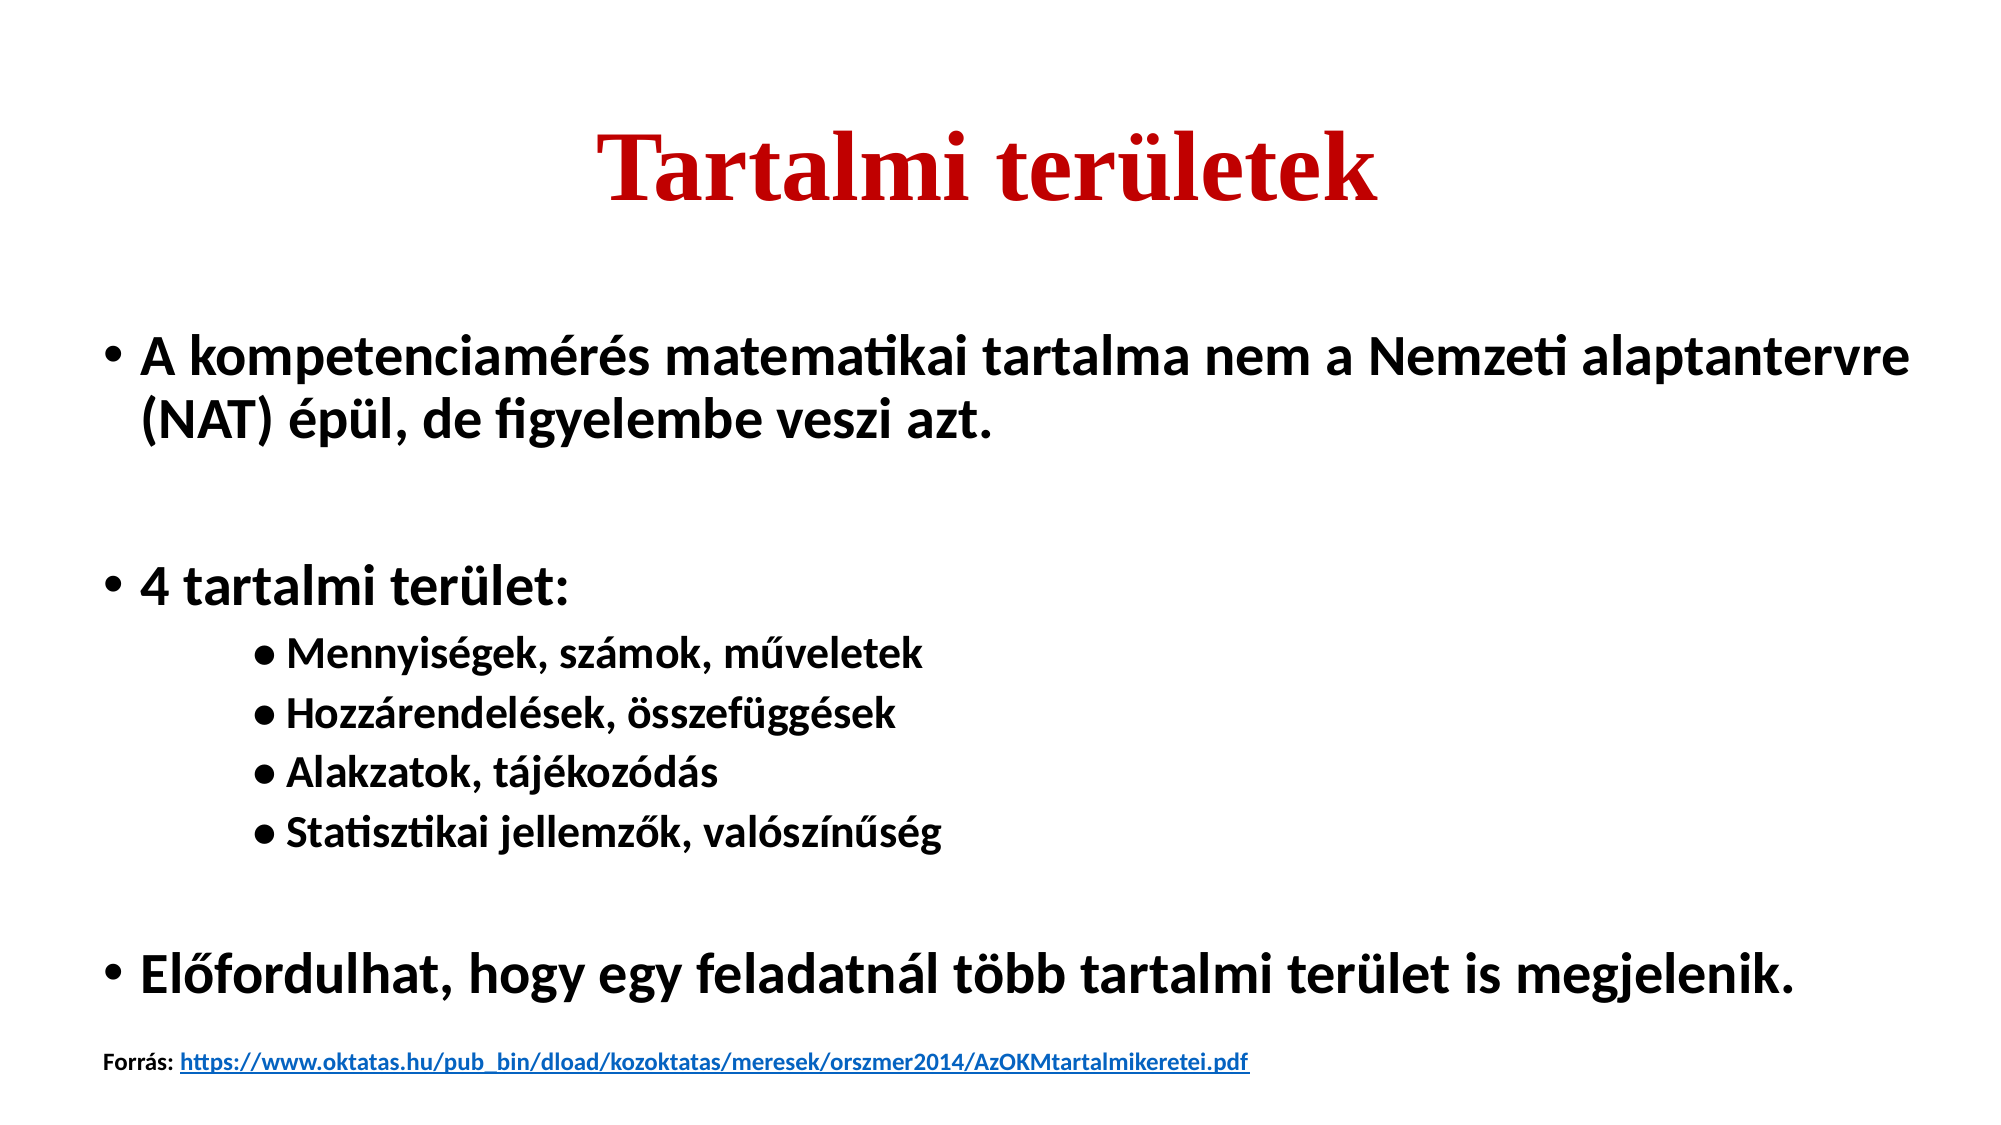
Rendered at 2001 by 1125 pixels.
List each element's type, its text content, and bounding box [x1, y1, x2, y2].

list A kompetenciamérés matematikai tartalma nem a Nemzeti alaptantervre (NAT) épül, de figyelembe veszi azt. 4 tartalmi terület: • Mennyiségek, számok, műveletek • Hozzárendelések, összefüggések • Alakzatok, tájékozódás • Statisztikai jellemzők, valószínűség Előfordulhat, hogy egy feladatnál több tartalmi terület is megjelenik. Forrás: https://www.oktatas.hu/pub_bin/dload/kozoktatas/meresek/orszmer2014/AzOKMtartalmikeretei.pdf [88, 227, 1926, 1090]
title Tartalmi területek [137, 59, 1863, 227]
